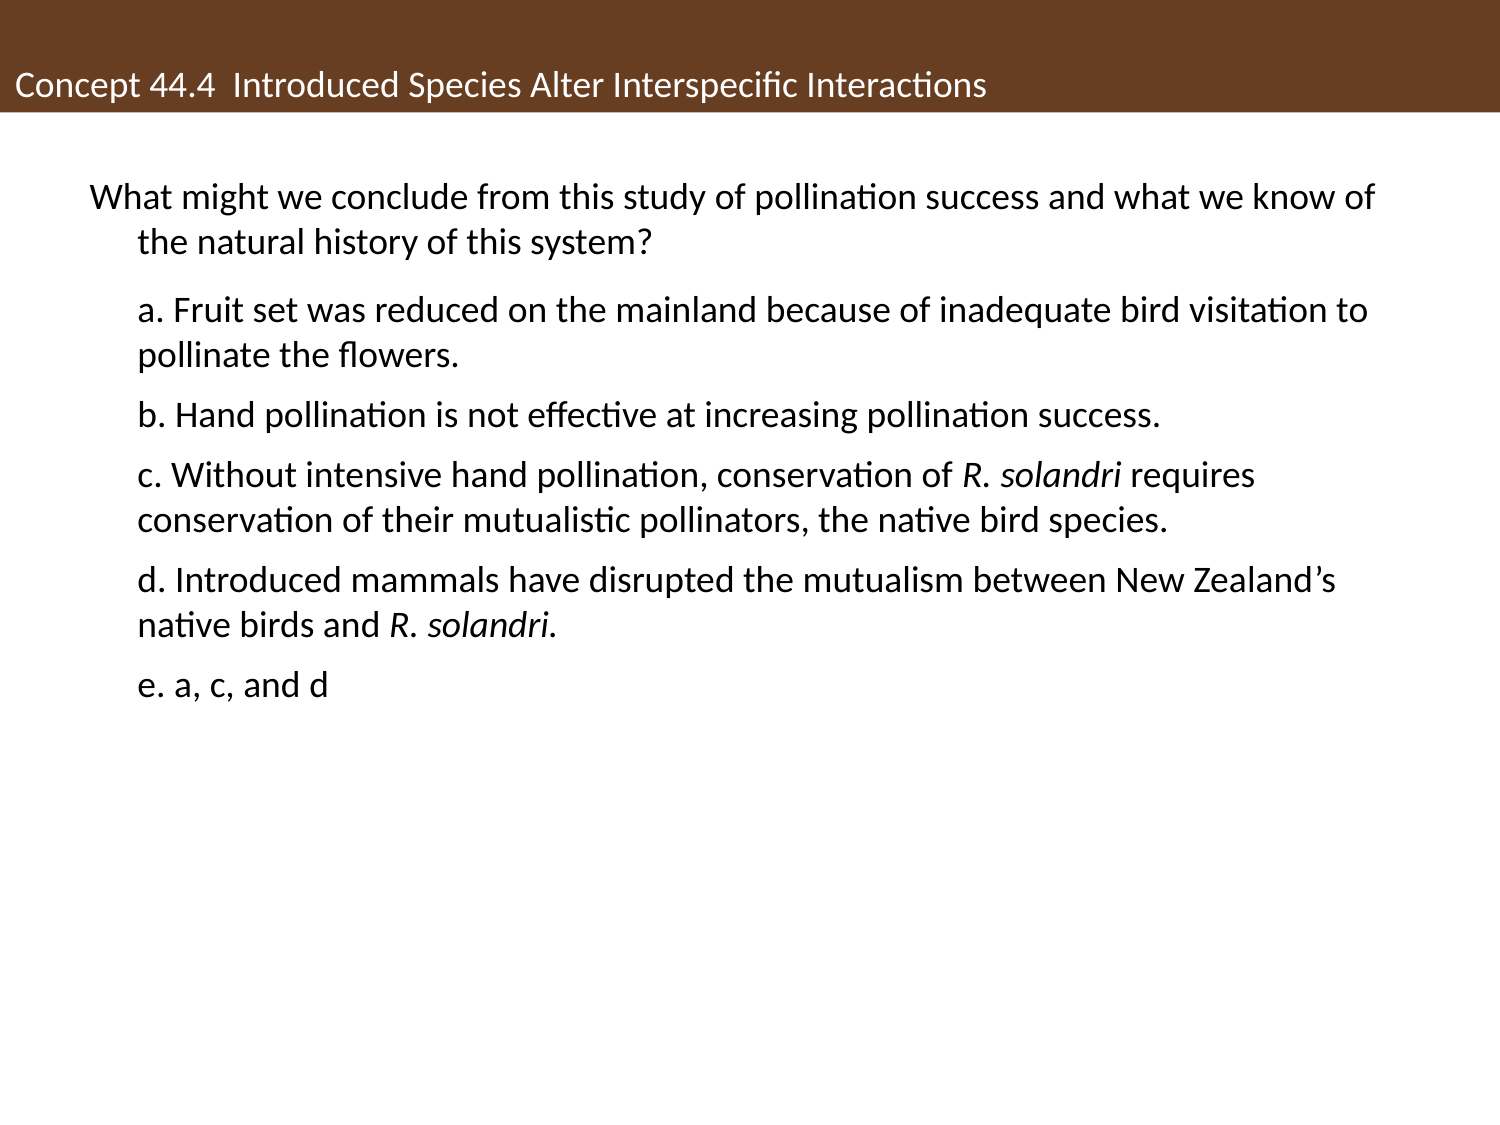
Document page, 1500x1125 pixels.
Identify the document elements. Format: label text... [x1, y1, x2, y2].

text_box What might we conclude from this study of pollination success and what we know of the natural history of this system? a. Fruit set was reduced on the mainland because of inadequate bird visitation to pollinate the flowers. b. Hand pollination is not effective at increasing pollination success. c. Without intensive hand pollination, conservation of R. solandri requires conservation of their mutualistic pollinators, the native bird species. d. Introduced mammals have disrupted the mutualism between New Zealand’s native birds and R. solandri. e. a, c, and d [74, 164, 1425, 1065]
text_box Concept 44.4 Introduced Species Alter Interspecific Interactions [0, 0, 1500, 113]
